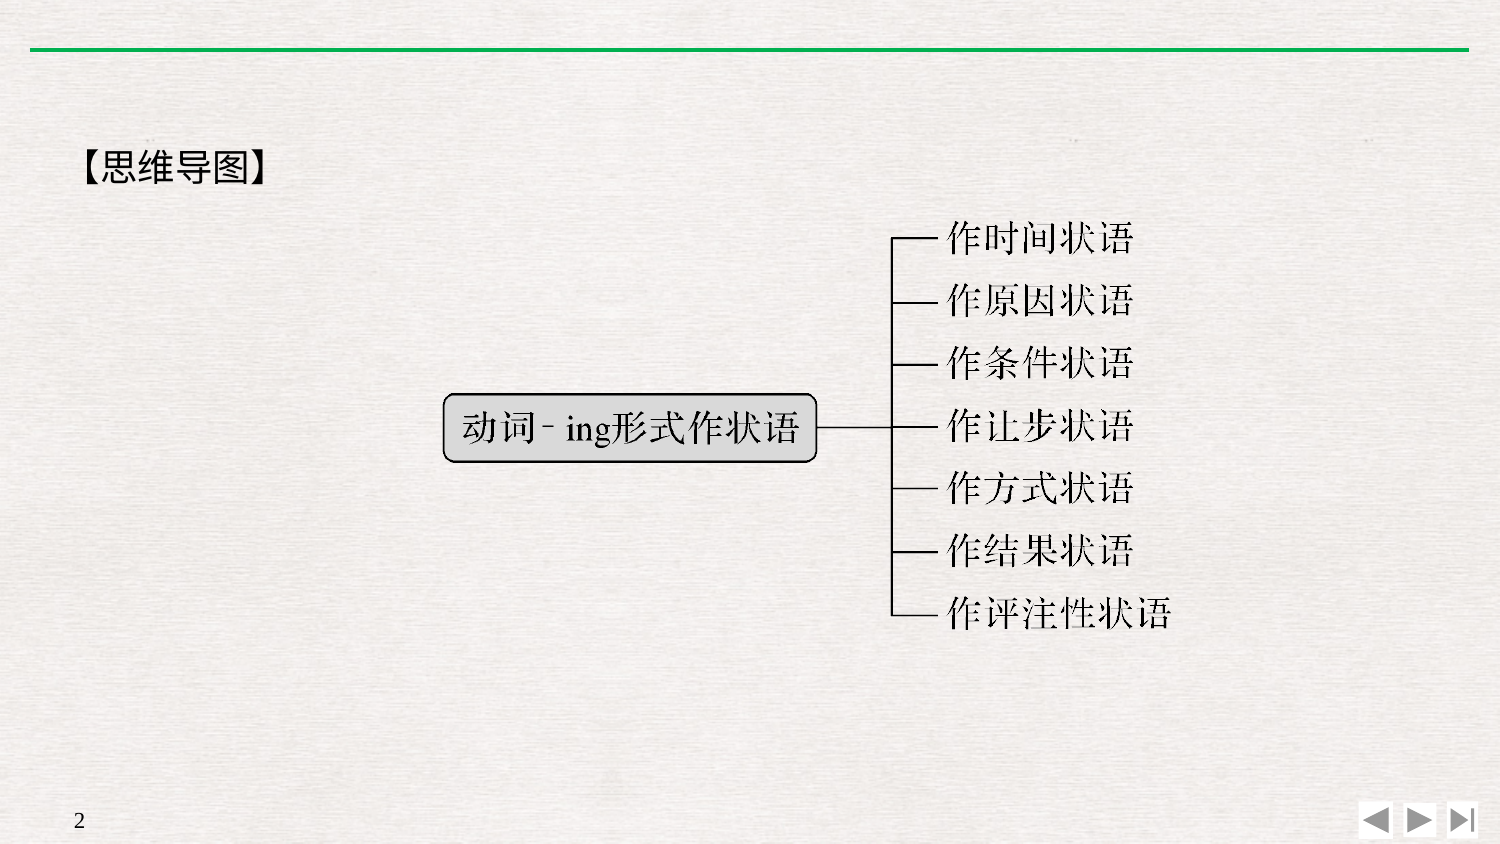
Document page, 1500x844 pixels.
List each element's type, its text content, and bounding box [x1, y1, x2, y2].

picture [0, 0, 1500, 844]
text_box 【思维导图】 [51, 116, 1458, 195]
